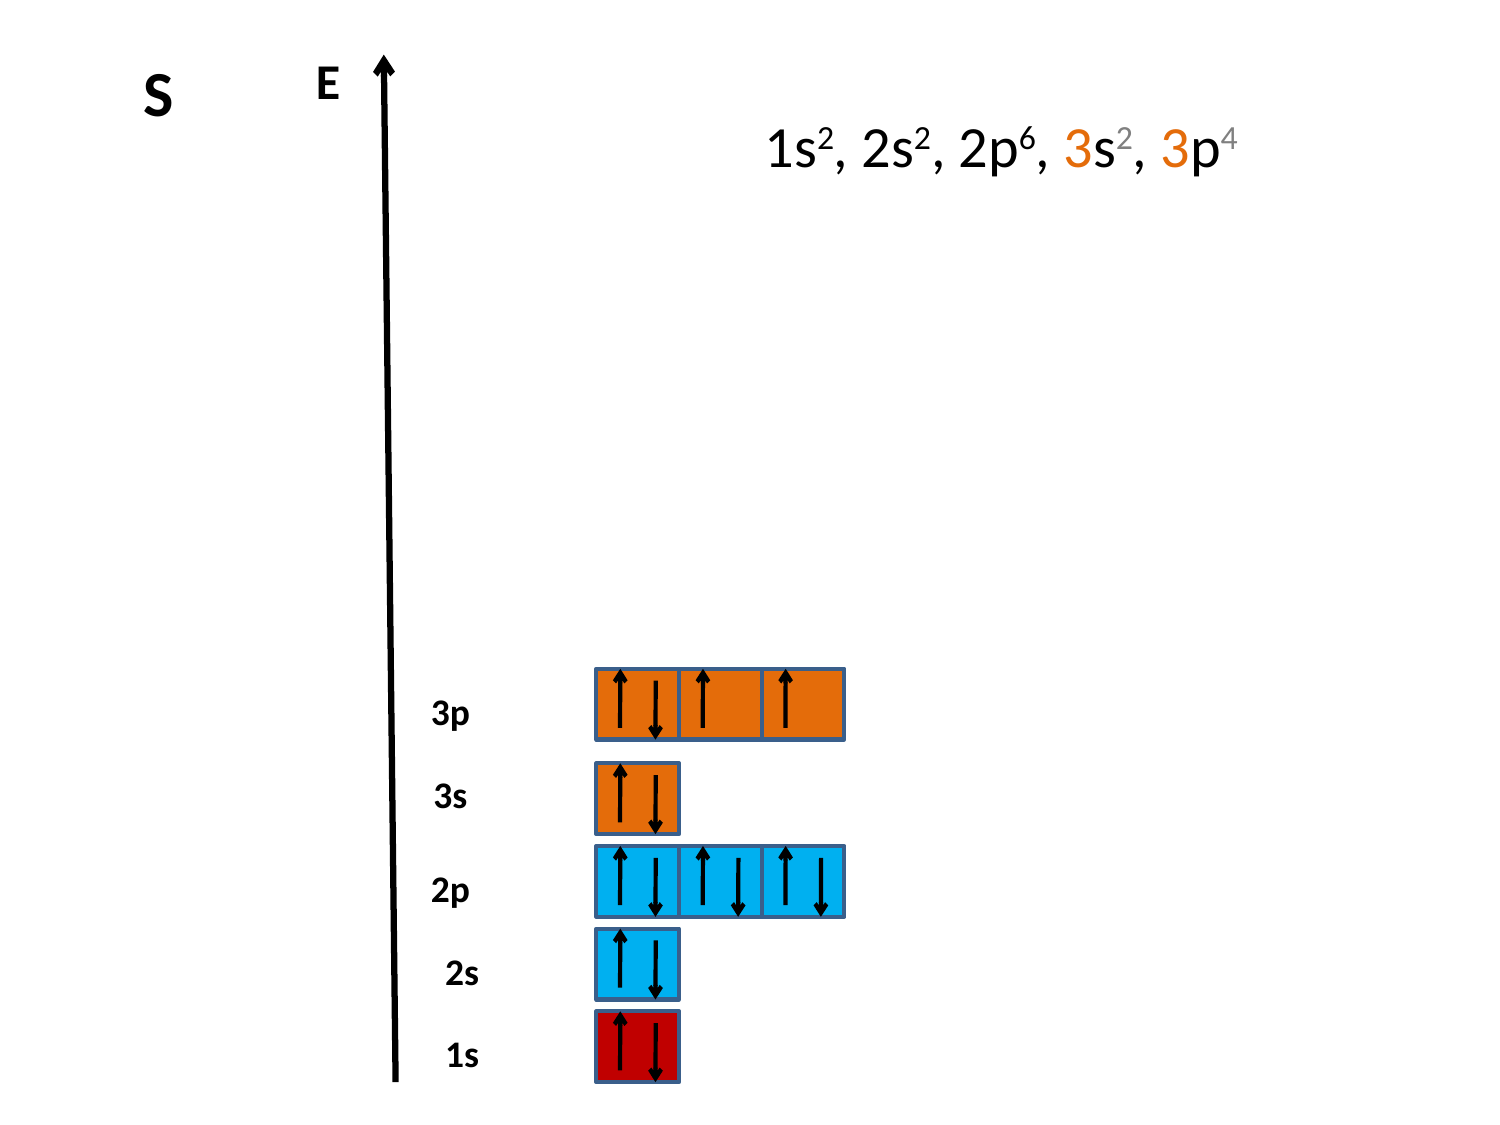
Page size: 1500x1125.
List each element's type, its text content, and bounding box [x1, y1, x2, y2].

text_box 1s2, 2s2, 2p6, 3s2, 3p4 [750, 101, 1388, 187]
text_box 3s [400, 763, 526, 823]
text_box [594, 967, 681, 1002]
text_box [594, 927, 681, 968]
text_box [594, 800, 681, 836]
text_box 2p [400, 857, 526, 918]
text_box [596, 884, 845, 918]
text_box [596, 668, 845, 740]
title S [75, 45, 243, 138]
text_box [594, 1009, 681, 1050]
text_box 1s [400, 1023, 538, 1083]
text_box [300, 42, 396, 1083]
text_box [594, 1050, 681, 1084]
text_box 3p [400, 680, 526, 741]
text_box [596, 845, 845, 885]
text_box 2s [400, 940, 538, 1001]
text_box [594, 761, 681, 803]
